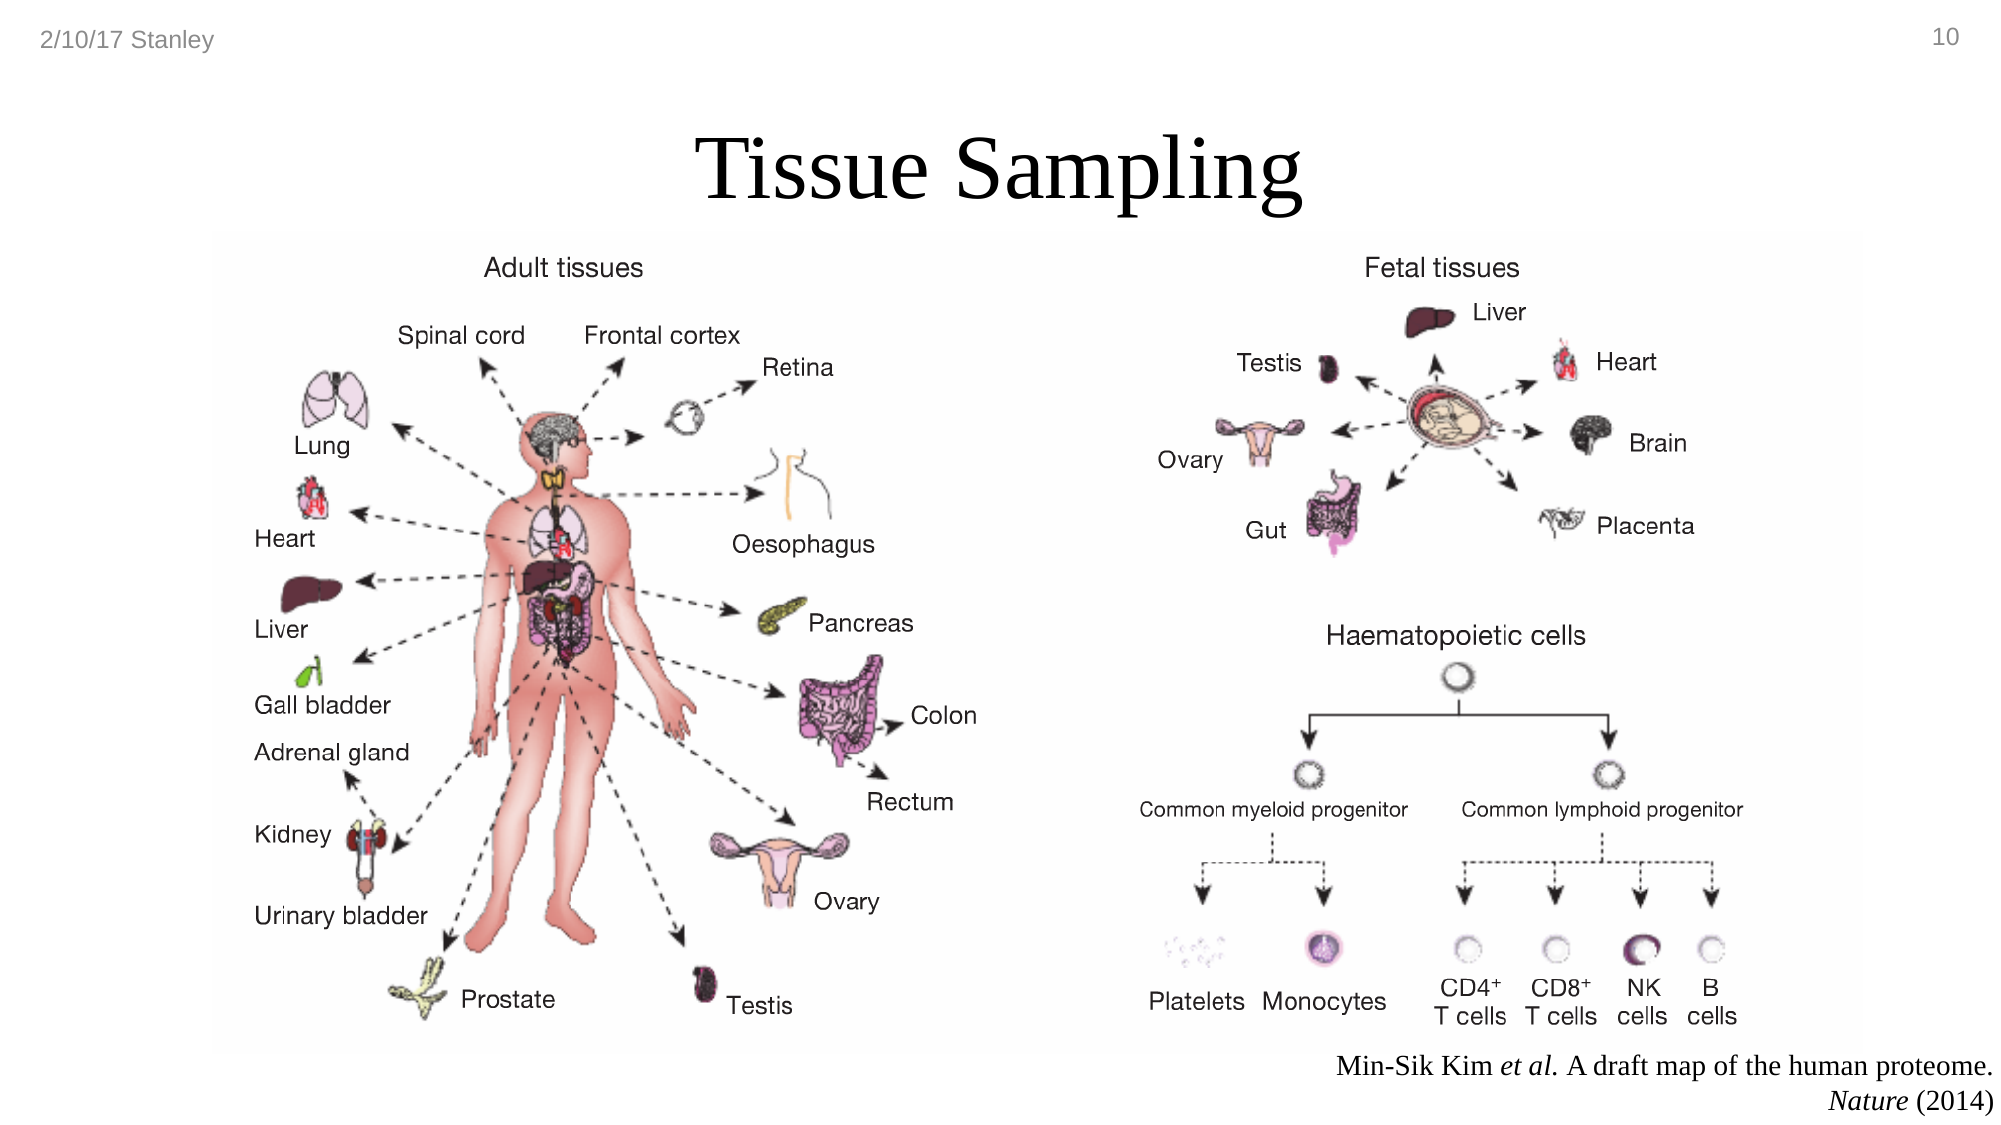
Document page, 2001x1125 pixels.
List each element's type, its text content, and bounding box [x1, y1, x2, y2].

picture [212, 231, 1863, 1054]
text_box Min-Sik Kim et al. A draft map of the human proteome. Nature (2014) [1321, 1039, 2000, 1124]
title Tissue Sampling [137, 59, 1863, 278]
